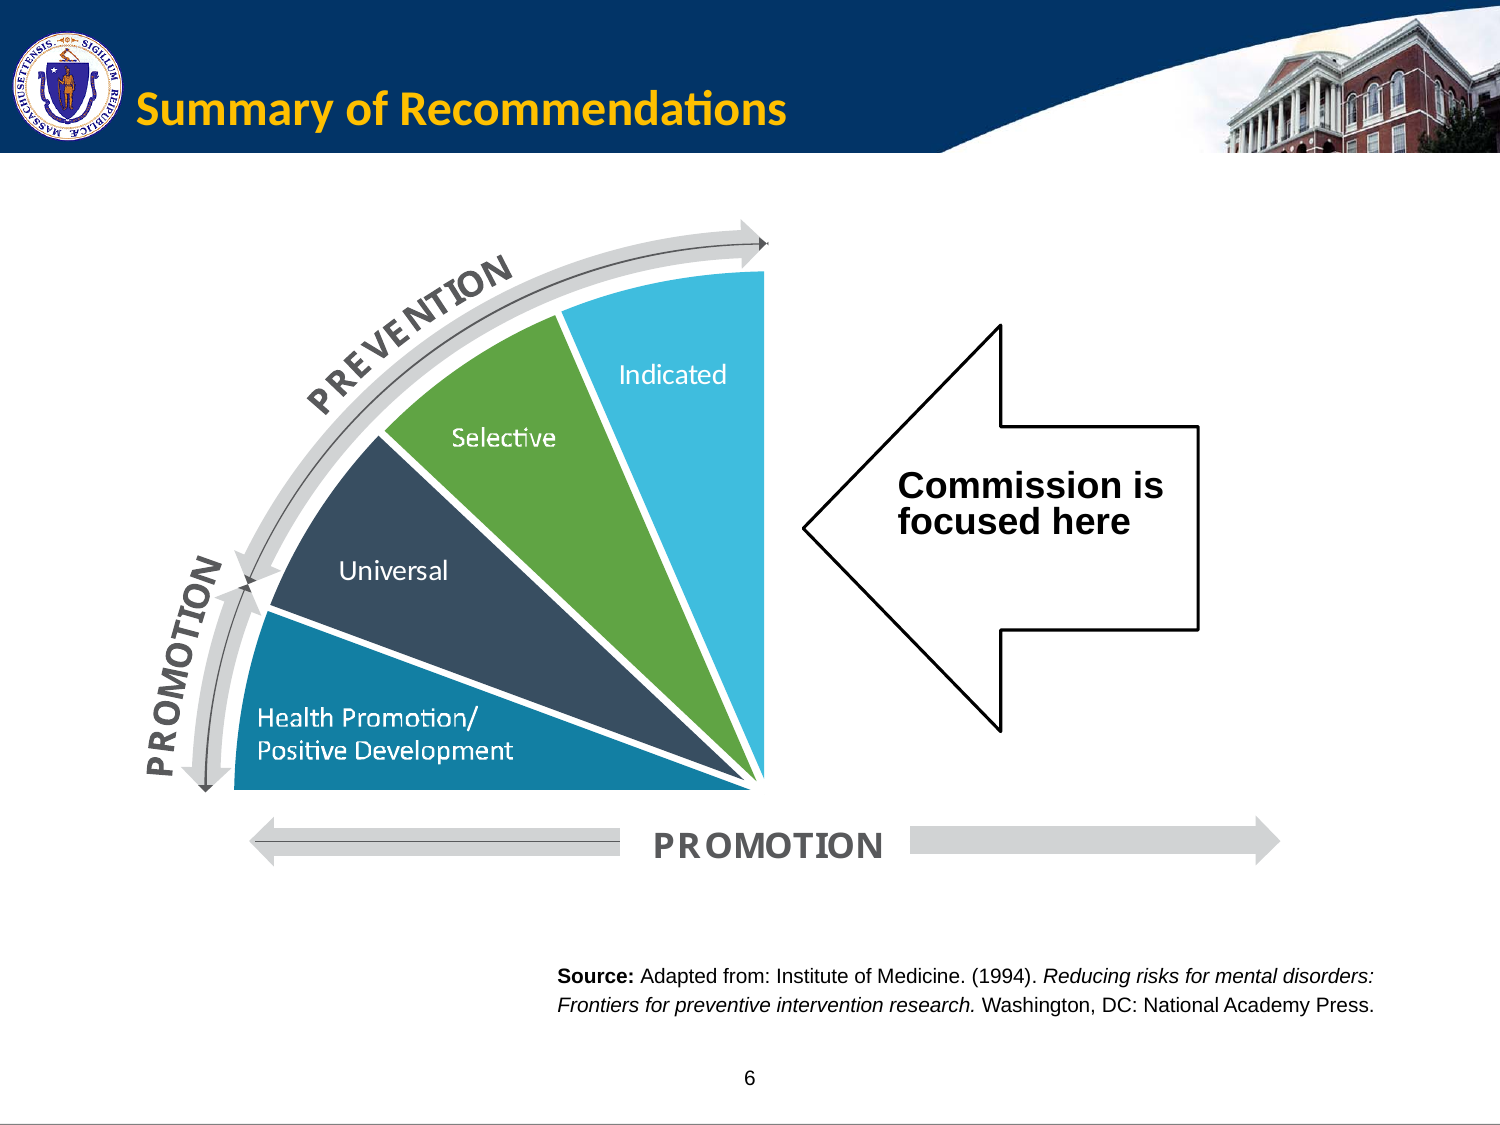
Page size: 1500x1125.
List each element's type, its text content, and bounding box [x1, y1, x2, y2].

text_box Source: Adapted from: Institute of Medicine. (1994). Reducing risks for mental disorders: Frontiers for preventive intervention research. Washington, DC: National Academy Press. [537, 939, 1418, 1064]
picture [0, 0, 1500, 153]
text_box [137, 199, 1376, 876]
title Summary of Recommendations [120, 17, 1051, 144]
